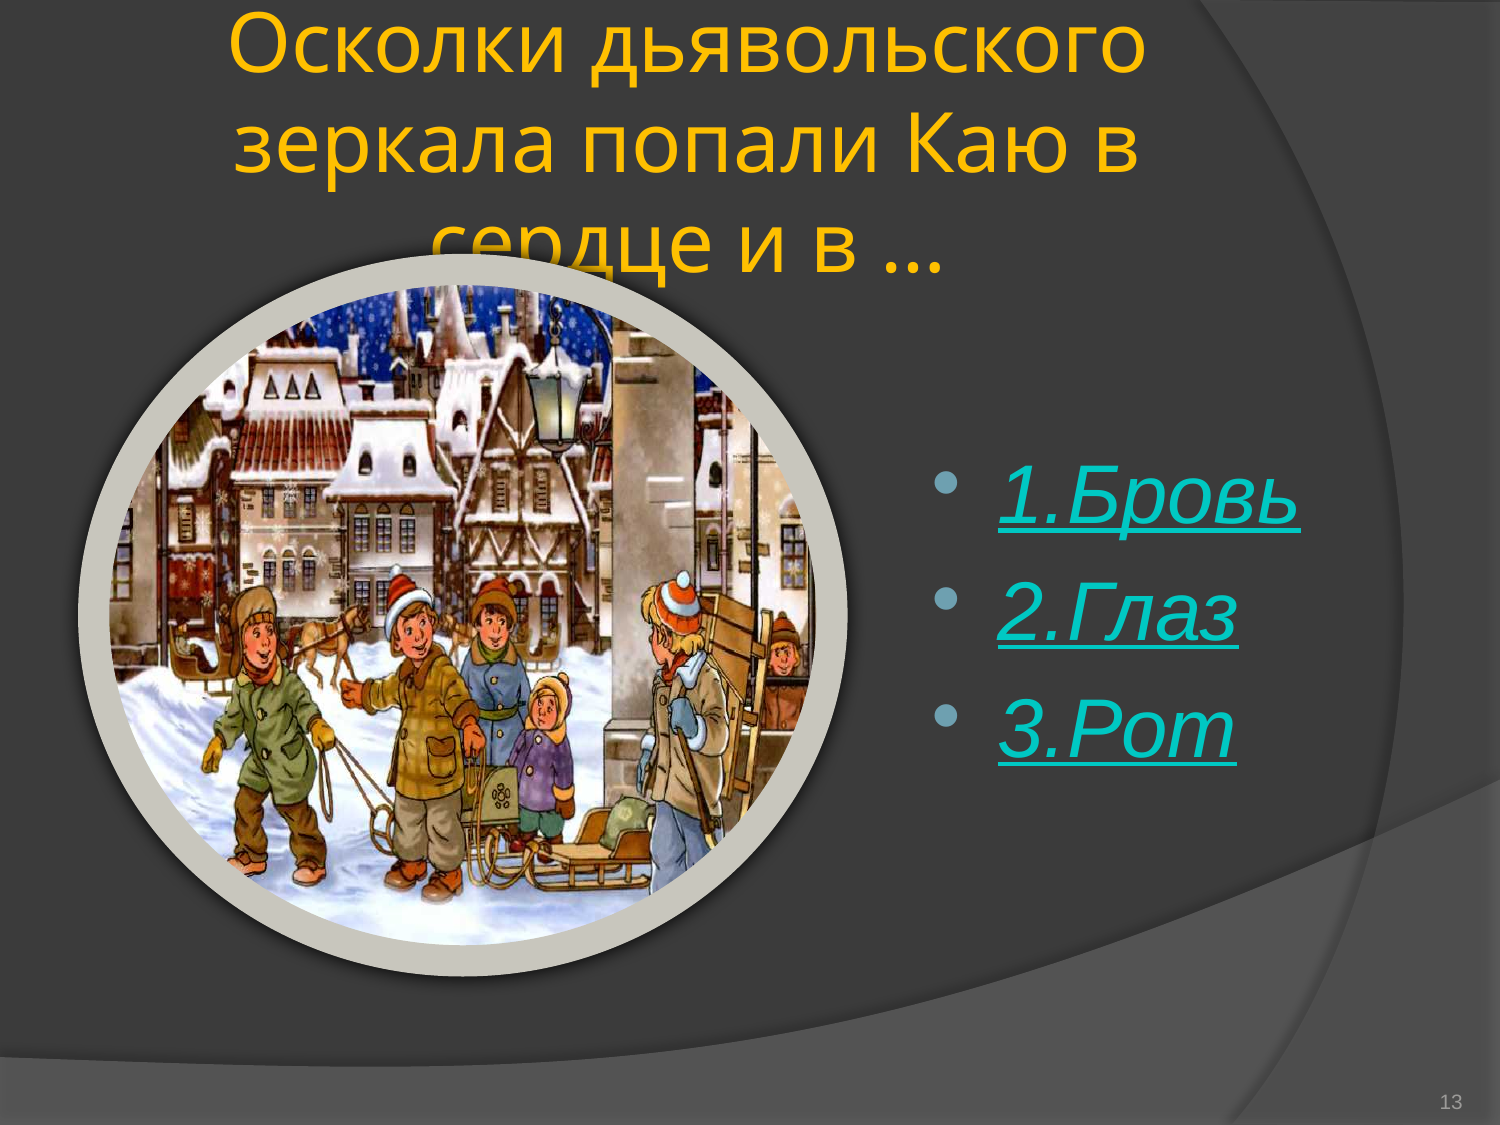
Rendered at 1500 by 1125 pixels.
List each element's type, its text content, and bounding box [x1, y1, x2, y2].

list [93, 269, 833, 962]
list 1.Бровь 2.Глаз 3.Рот [914, 316, 1425, 1005]
title Осколки дьявольского зеркала попали Каю в сердце и в … [75, 45, 1300, 233]
slide_number 13 [1337, 1053, 1463, 1114]
